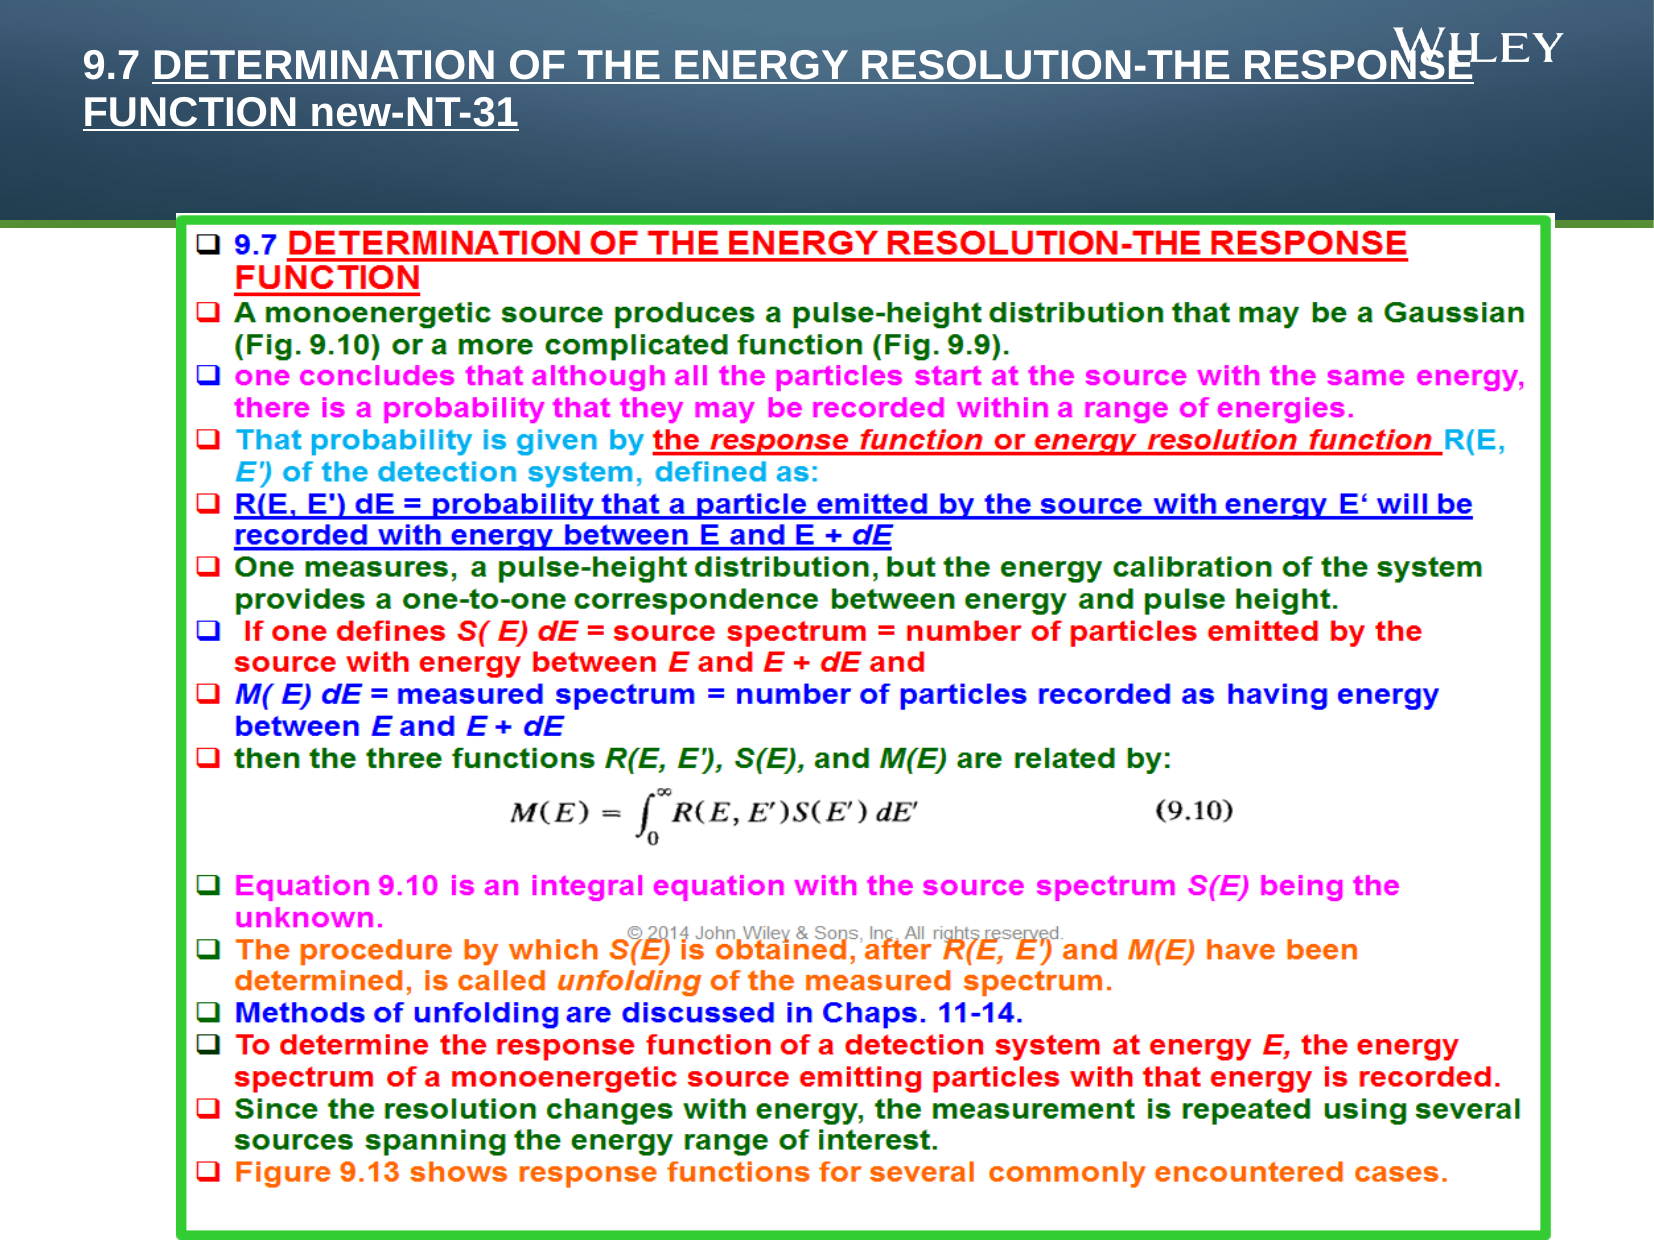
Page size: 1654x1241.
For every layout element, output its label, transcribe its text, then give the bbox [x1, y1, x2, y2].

title 9.7 DETERMINATION OF THE ENERGY RESOLUTION-THE RESPONSE FUNCTION new-NT-31 [82, 49, 1570, 209]
picture [0, 0, 1654, 1241]
